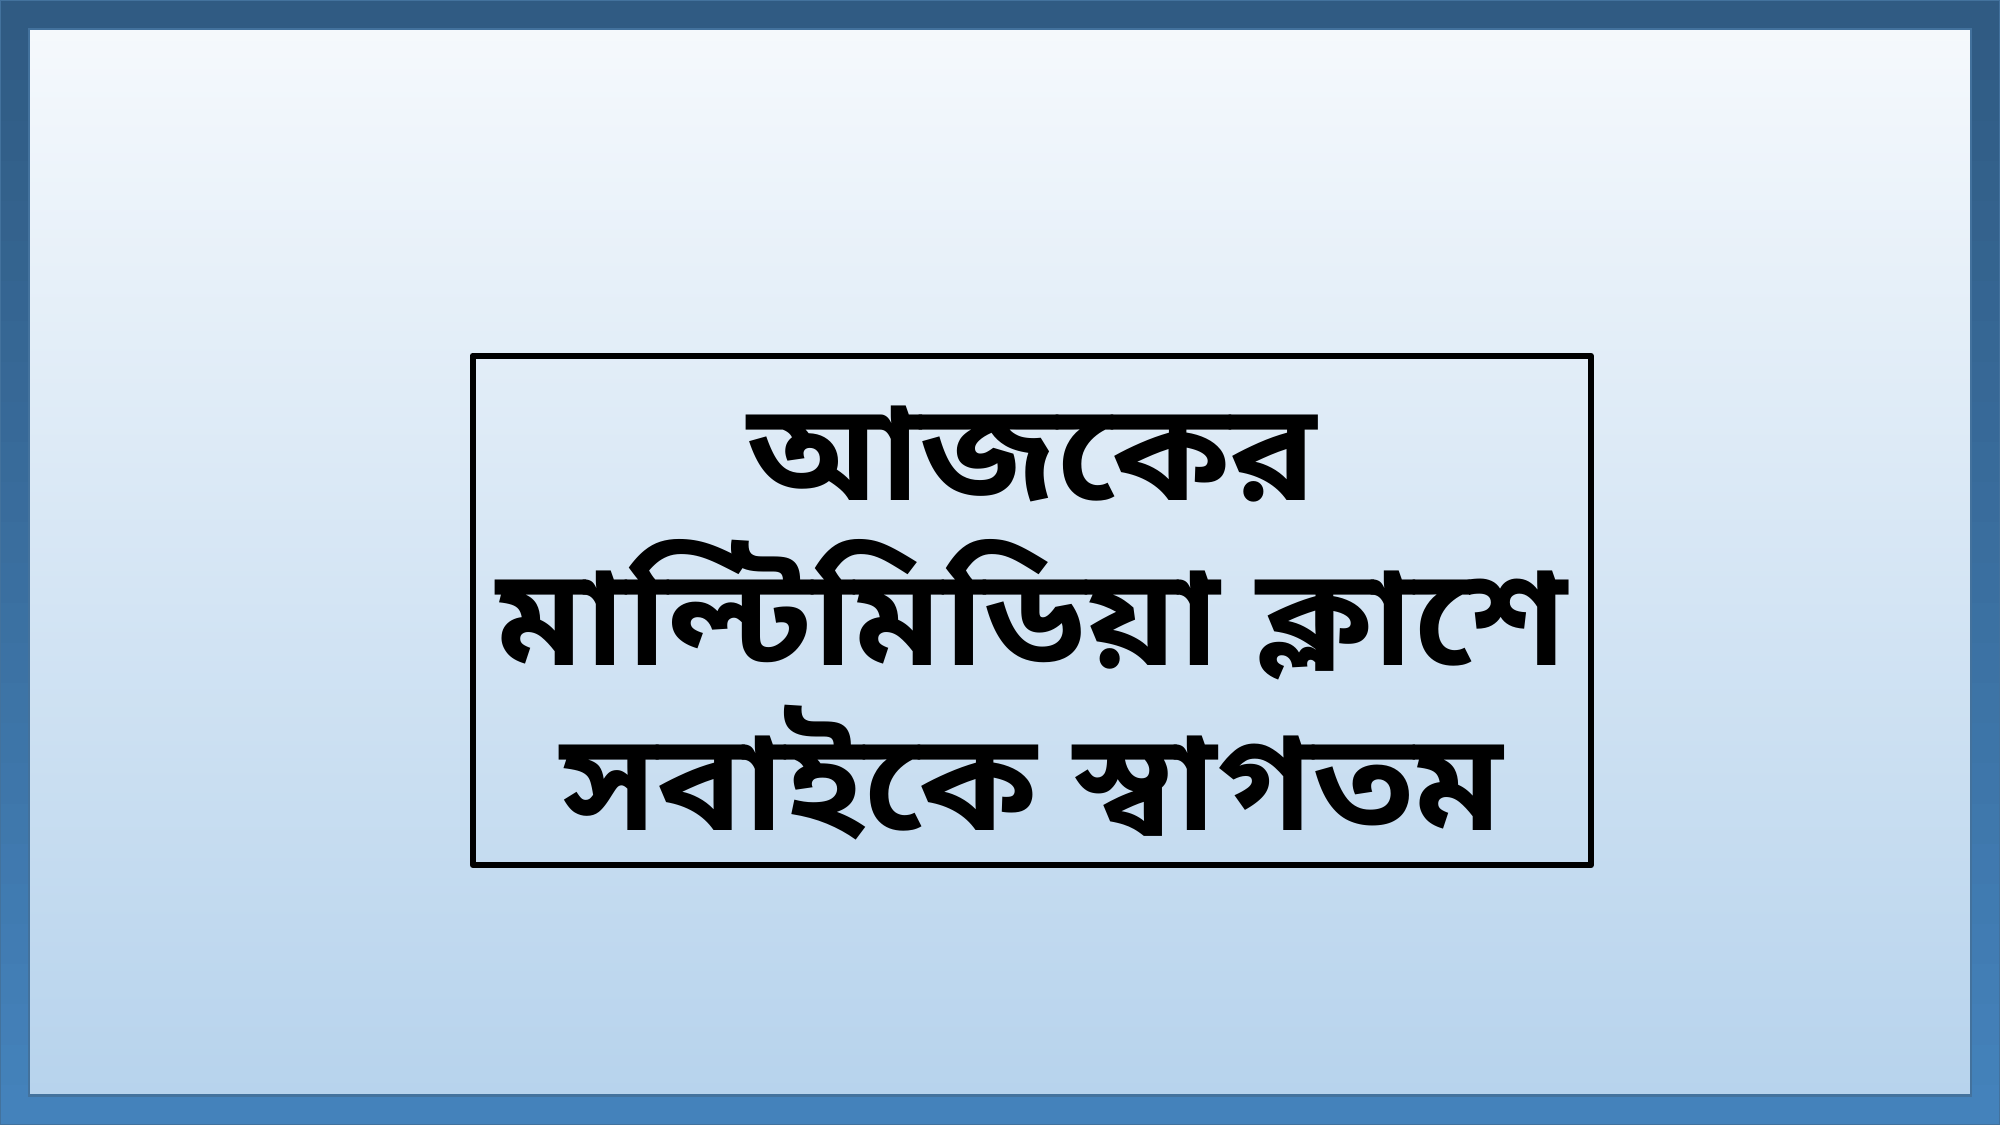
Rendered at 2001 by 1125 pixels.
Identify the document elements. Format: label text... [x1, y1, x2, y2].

text_box [0, 0, 2000, 1125]
text_box আজকের মাল্টিমিডিয়া ক্লাশে সবাইকে স্বাগতম [472, 355, 1591, 866]
